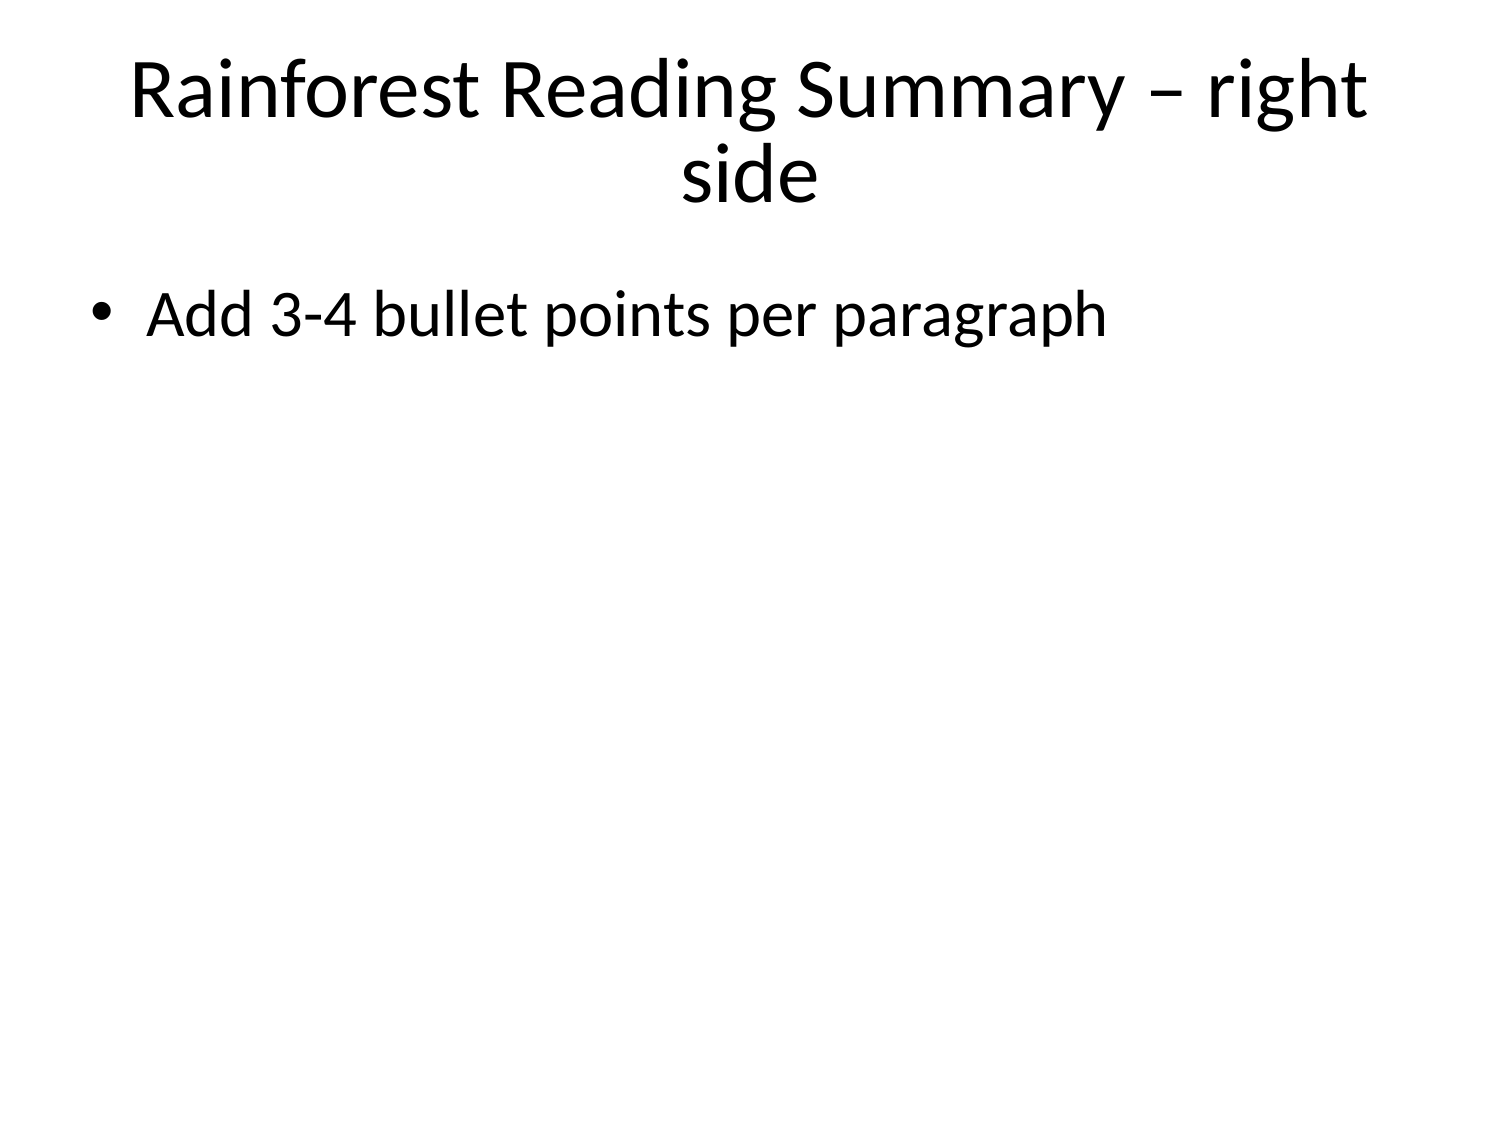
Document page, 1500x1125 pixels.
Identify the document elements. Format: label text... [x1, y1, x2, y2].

title Rainforest Reading Summary – right side [75, 45, 1425, 233]
list Add 3-4 bullet points per paragraph [75, 262, 1425, 1005]
